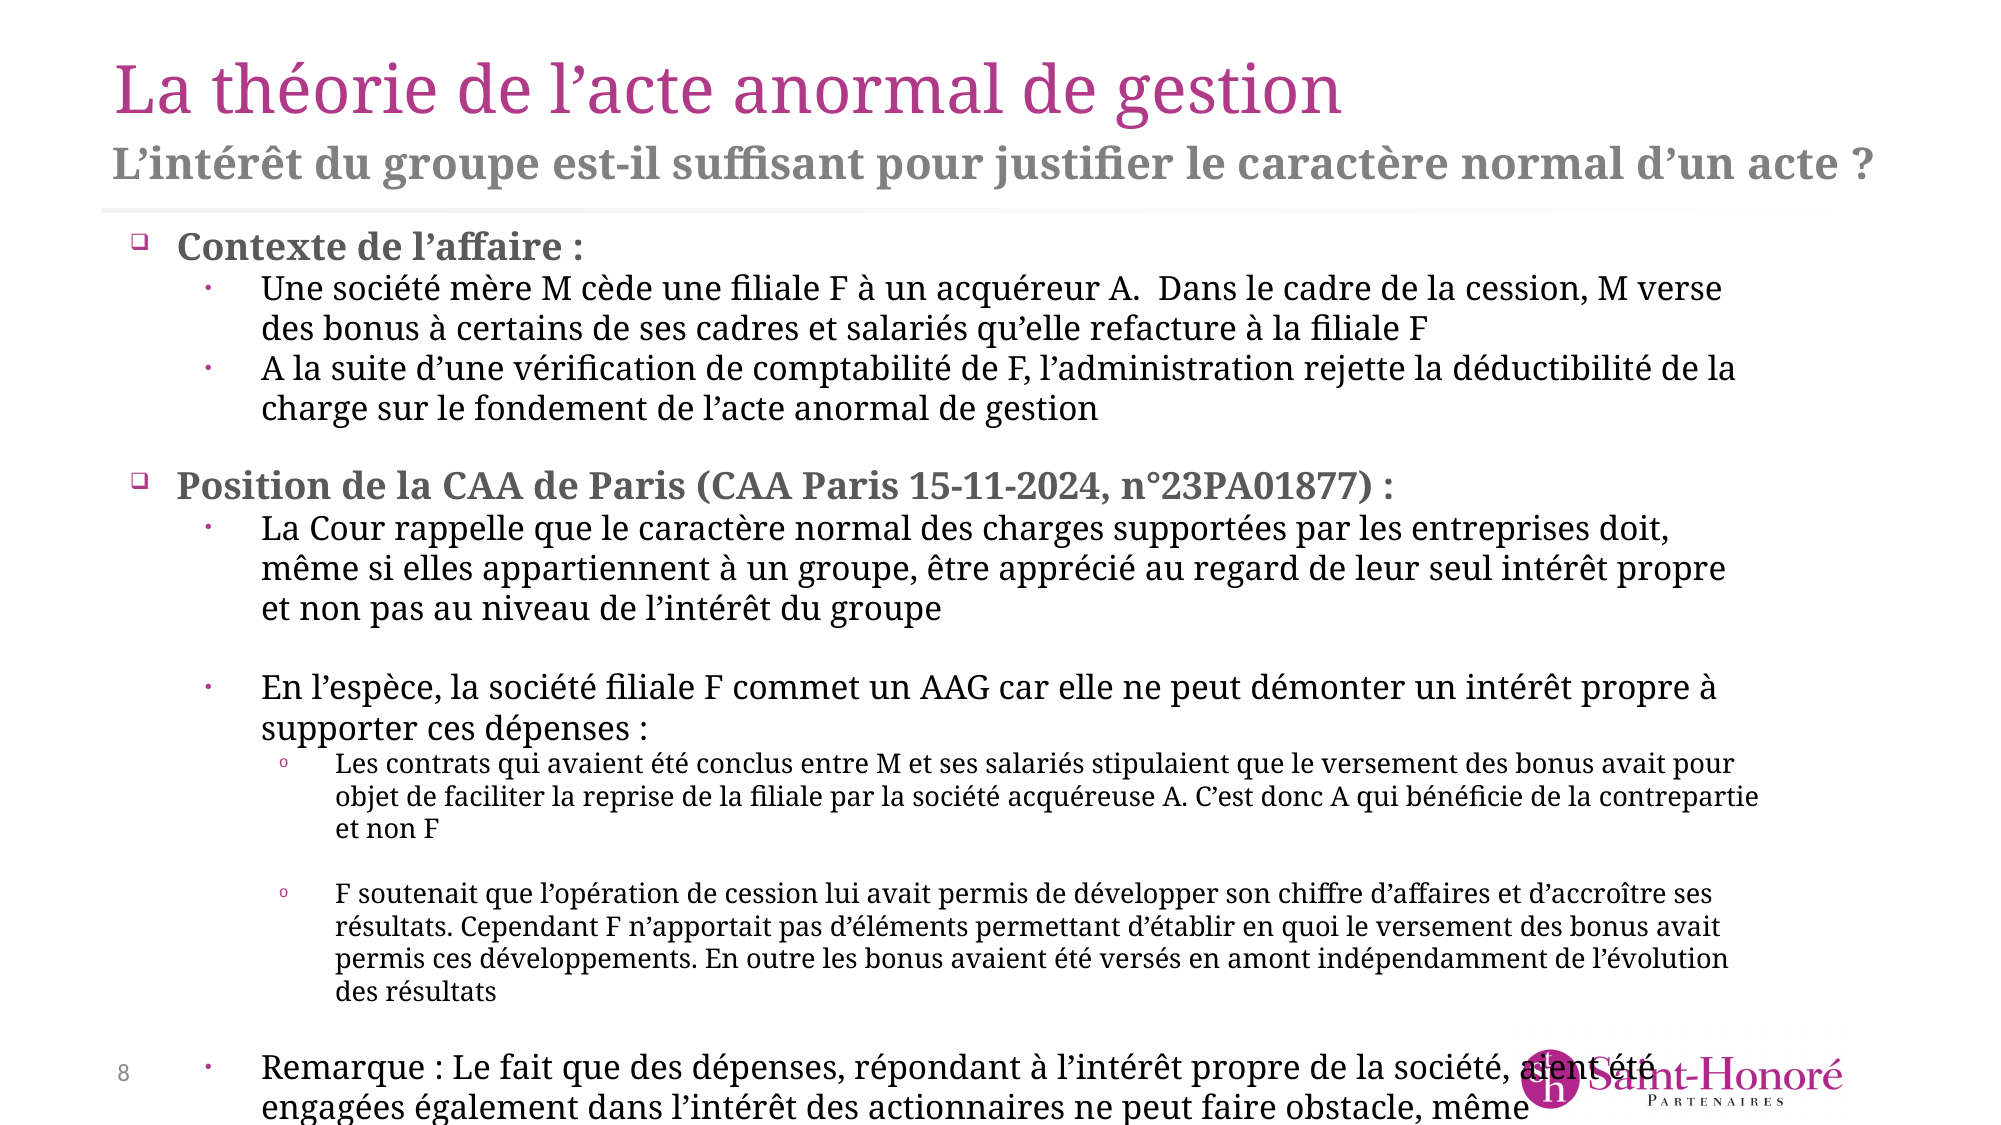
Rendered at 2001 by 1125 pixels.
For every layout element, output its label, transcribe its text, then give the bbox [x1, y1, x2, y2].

title La théorie de l’acte anormal de gestion [99, 45, 1900, 129]
list L’intérêt du groupe est-il suffisant pour justifier le caractère normal d’un acte ? [97, 127, 1898, 197]
list [102, 267, 1903, 1037]
footer [786, 1036, 1253, 1097]
picture [1512, 1037, 1863, 1125]
